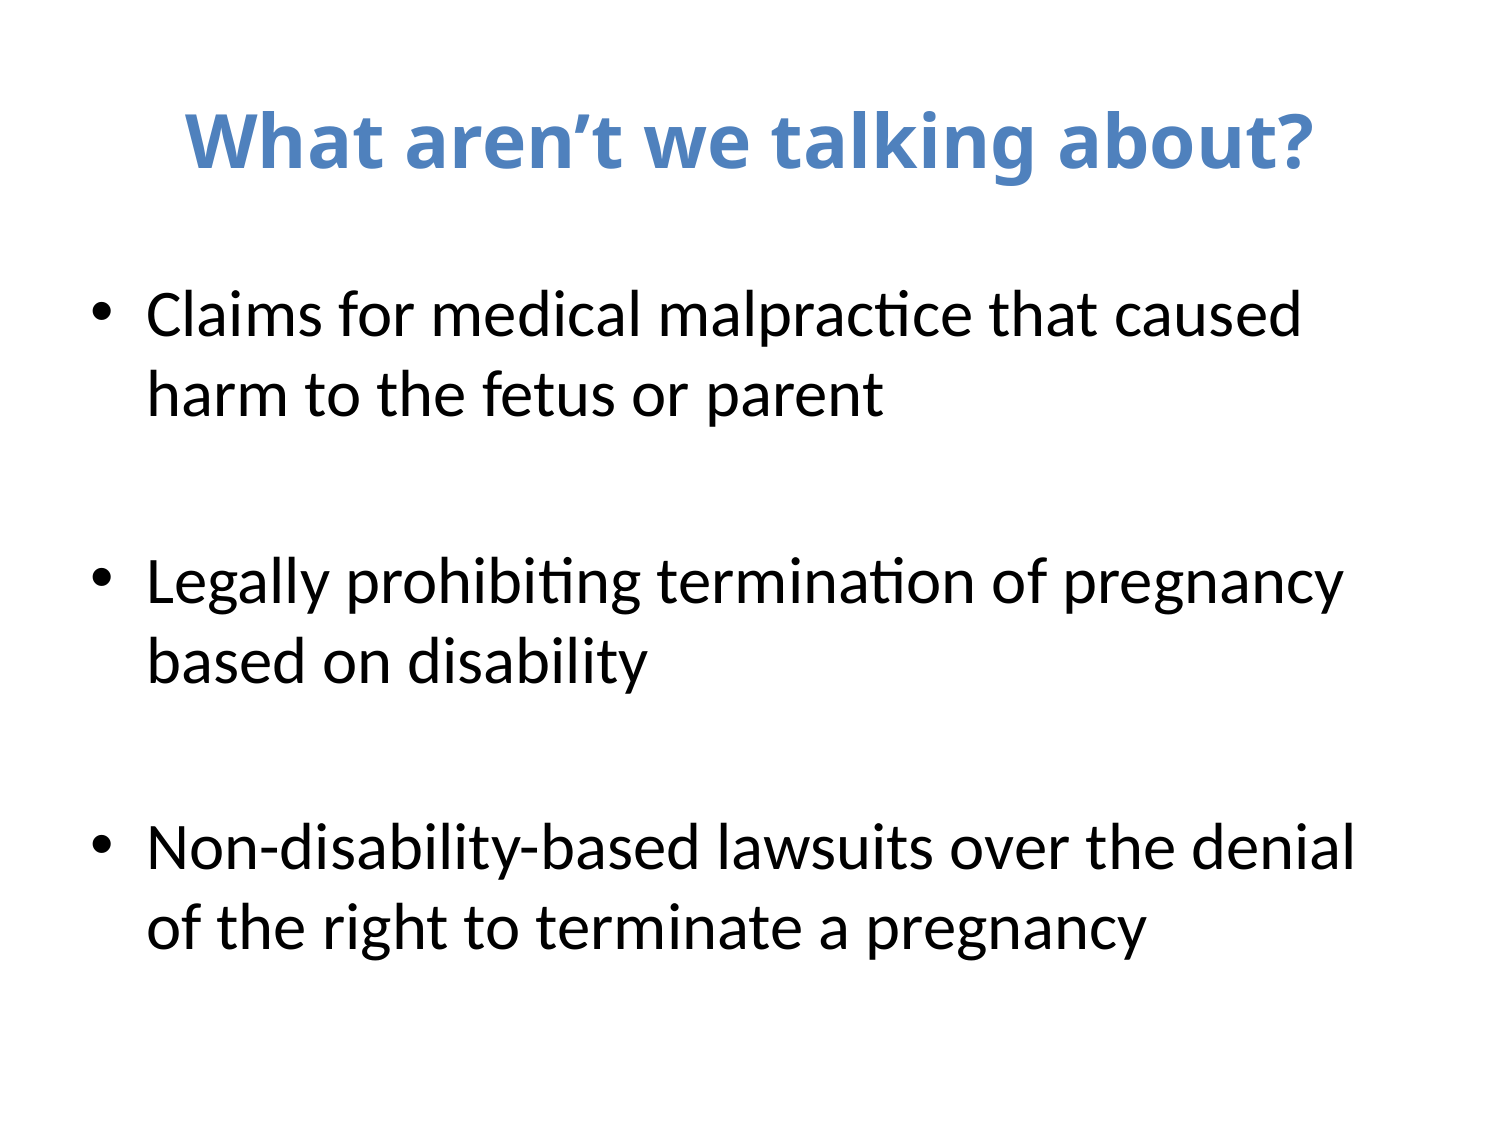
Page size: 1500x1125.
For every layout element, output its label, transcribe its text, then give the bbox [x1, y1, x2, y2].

list Claims for medical malpractice that caused harm to the fetus or parent Legally prohibiting termination of pregnancy based on disability Non-disability-based lawsuits over the denial of the right to terminate a pregnancy [75, 262, 1425, 1005]
title What aren’t we talking about? [75, 45, 1425, 233]
